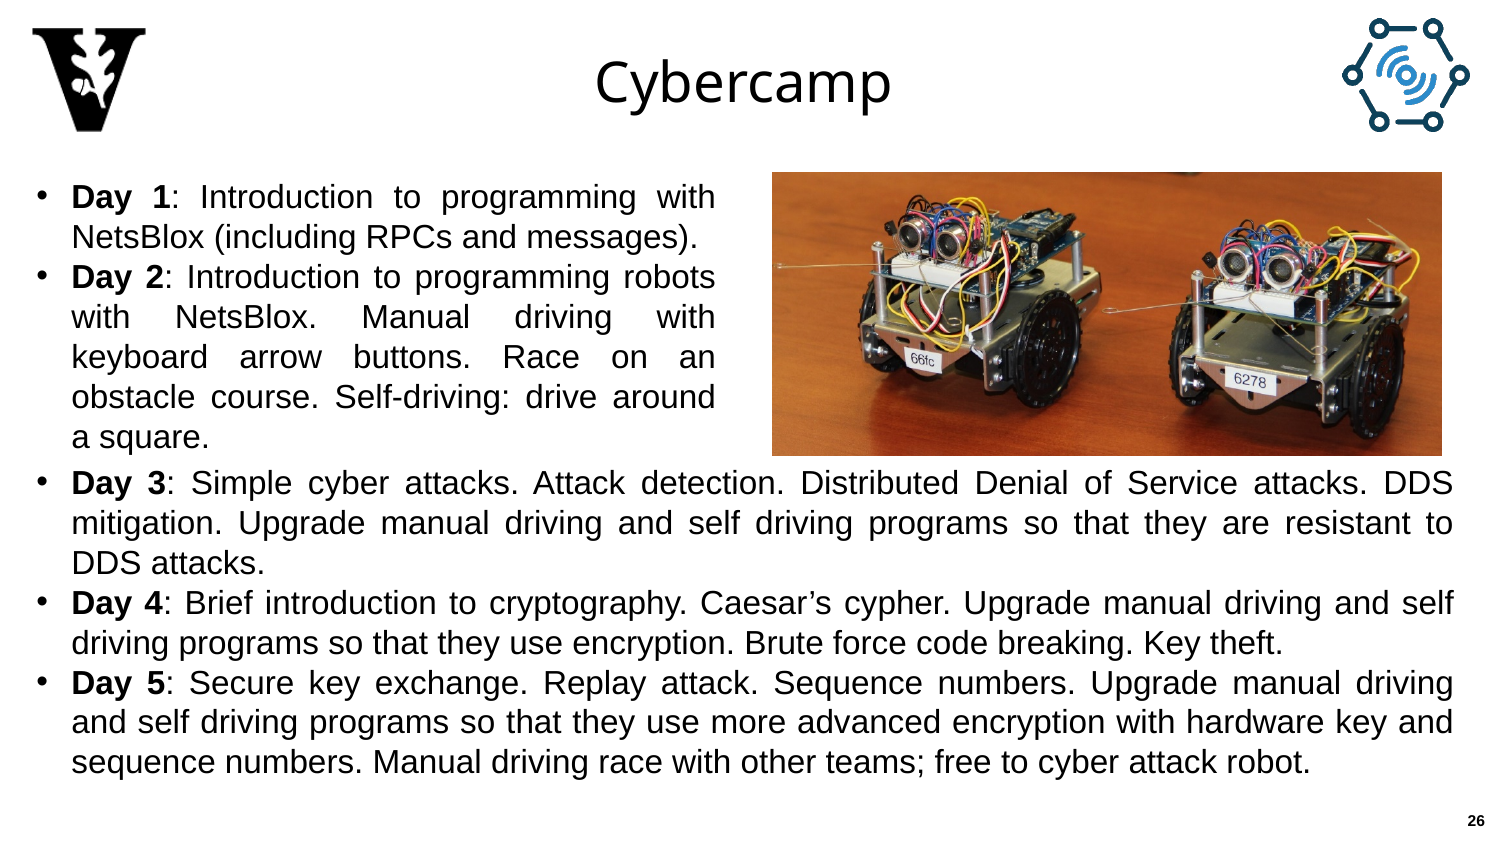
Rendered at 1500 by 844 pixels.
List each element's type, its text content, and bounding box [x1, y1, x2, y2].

picture [32, 28, 146, 132]
picture [1342, 18, 1470, 132]
text_box Day 1: Introduction to programming with NetsBlox (including RPCs and messages). Day 2: Introduction to programming robots with NetsBlox. Manual driving with keyboard arrow buttons. Race on an obstacle course. Self-driving: drive around a square. [21, 168, 732, 453]
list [772, 172, 1442, 456]
title Cybercamp [237, 28, 1250, 132]
slide_number 26 [1374, 796, 1500, 844]
text_box Day 3: Simple cyber attacks. Attack detection. Distributed Denial of Service attacks. DDS mitigation. Upgrade manual driving and self driving programs so that they are resistant to DDS attacks. Day 4: Brief introduction to cryptography. Caesar’s cypher. Upgrade manual driving and self driving programs so that they use encryption. Brute force code breaking. Key theft. Day 5: Secure key exchange. Replay attack. Sequence numbers. Upgrade manual driving and self driving programs so that they use more advanced encryption with hardware key and sequence numbers. Manual driving race with other teams; free to cyber attack robot. [21, 453, 1471, 788]
